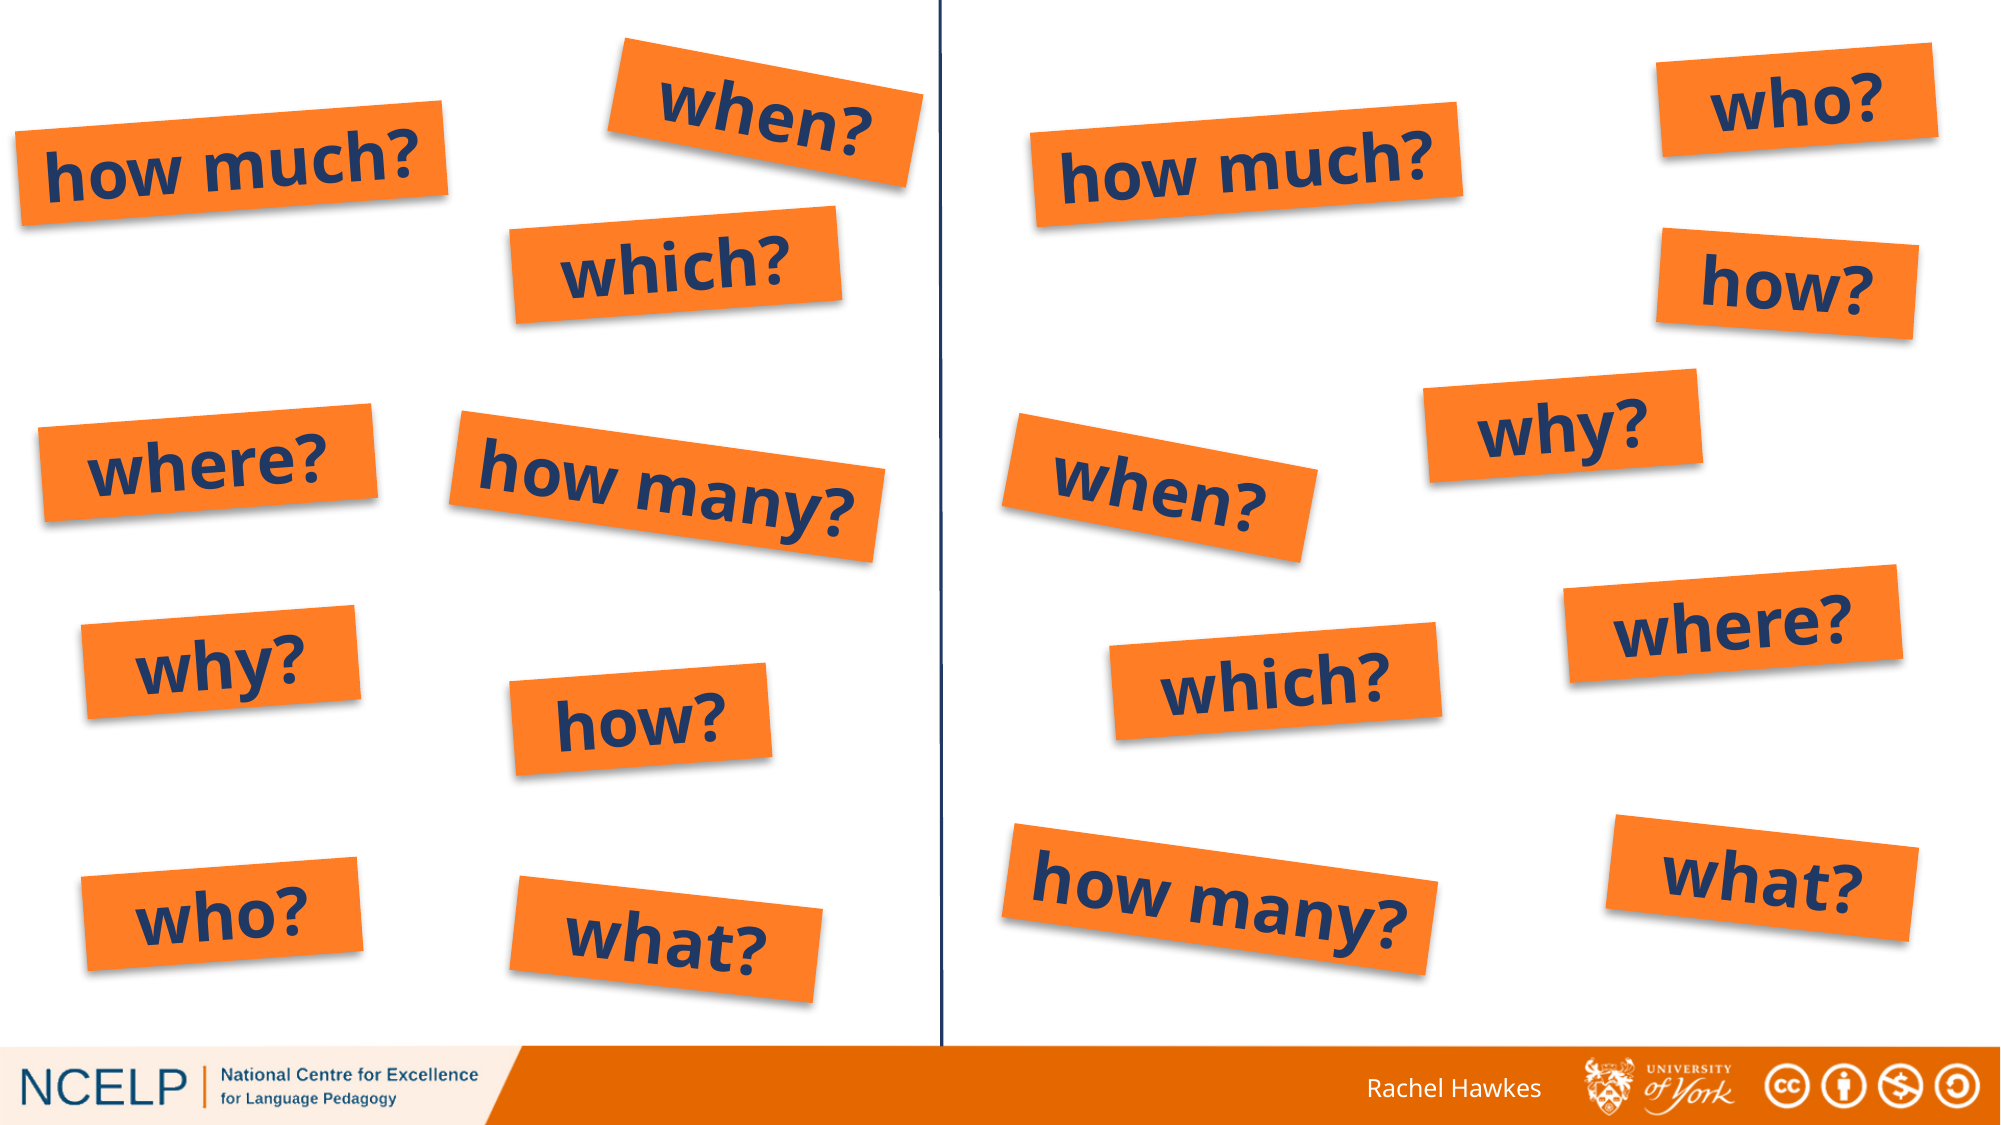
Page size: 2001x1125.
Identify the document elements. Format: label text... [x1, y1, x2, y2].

text_box how much? [1029, 101, 1464, 228]
text_box Rachel Hawkes [1351, 1065, 1678, 1110]
text_box how many? [1001, 823, 1439, 976]
text_box who? [80, 856, 364, 972]
text_box where? [37, 403, 379, 522]
text_box how? [509, 662, 773, 776]
text_box how many? [448, 410, 886, 563]
text_box why? [1423, 368, 1704, 483]
text_box when? [607, 37, 924, 188]
text_box how much? [15, 100, 449, 226]
text_box what? [509, 875, 823, 1004]
text_box where? [1563, 564, 1904, 683]
picture [0, 0, 2001, 1125]
text_box which? [509, 205, 843, 324]
text_box when? [1001, 412, 1318, 563]
text_box which? [1109, 622, 1443, 741]
text_box who? [1655, 42, 1939, 157]
text_box why? [80, 604, 362, 720]
text_box what? [1605, 814, 1920, 942]
text_box how? [1656, 227, 1920, 340]
